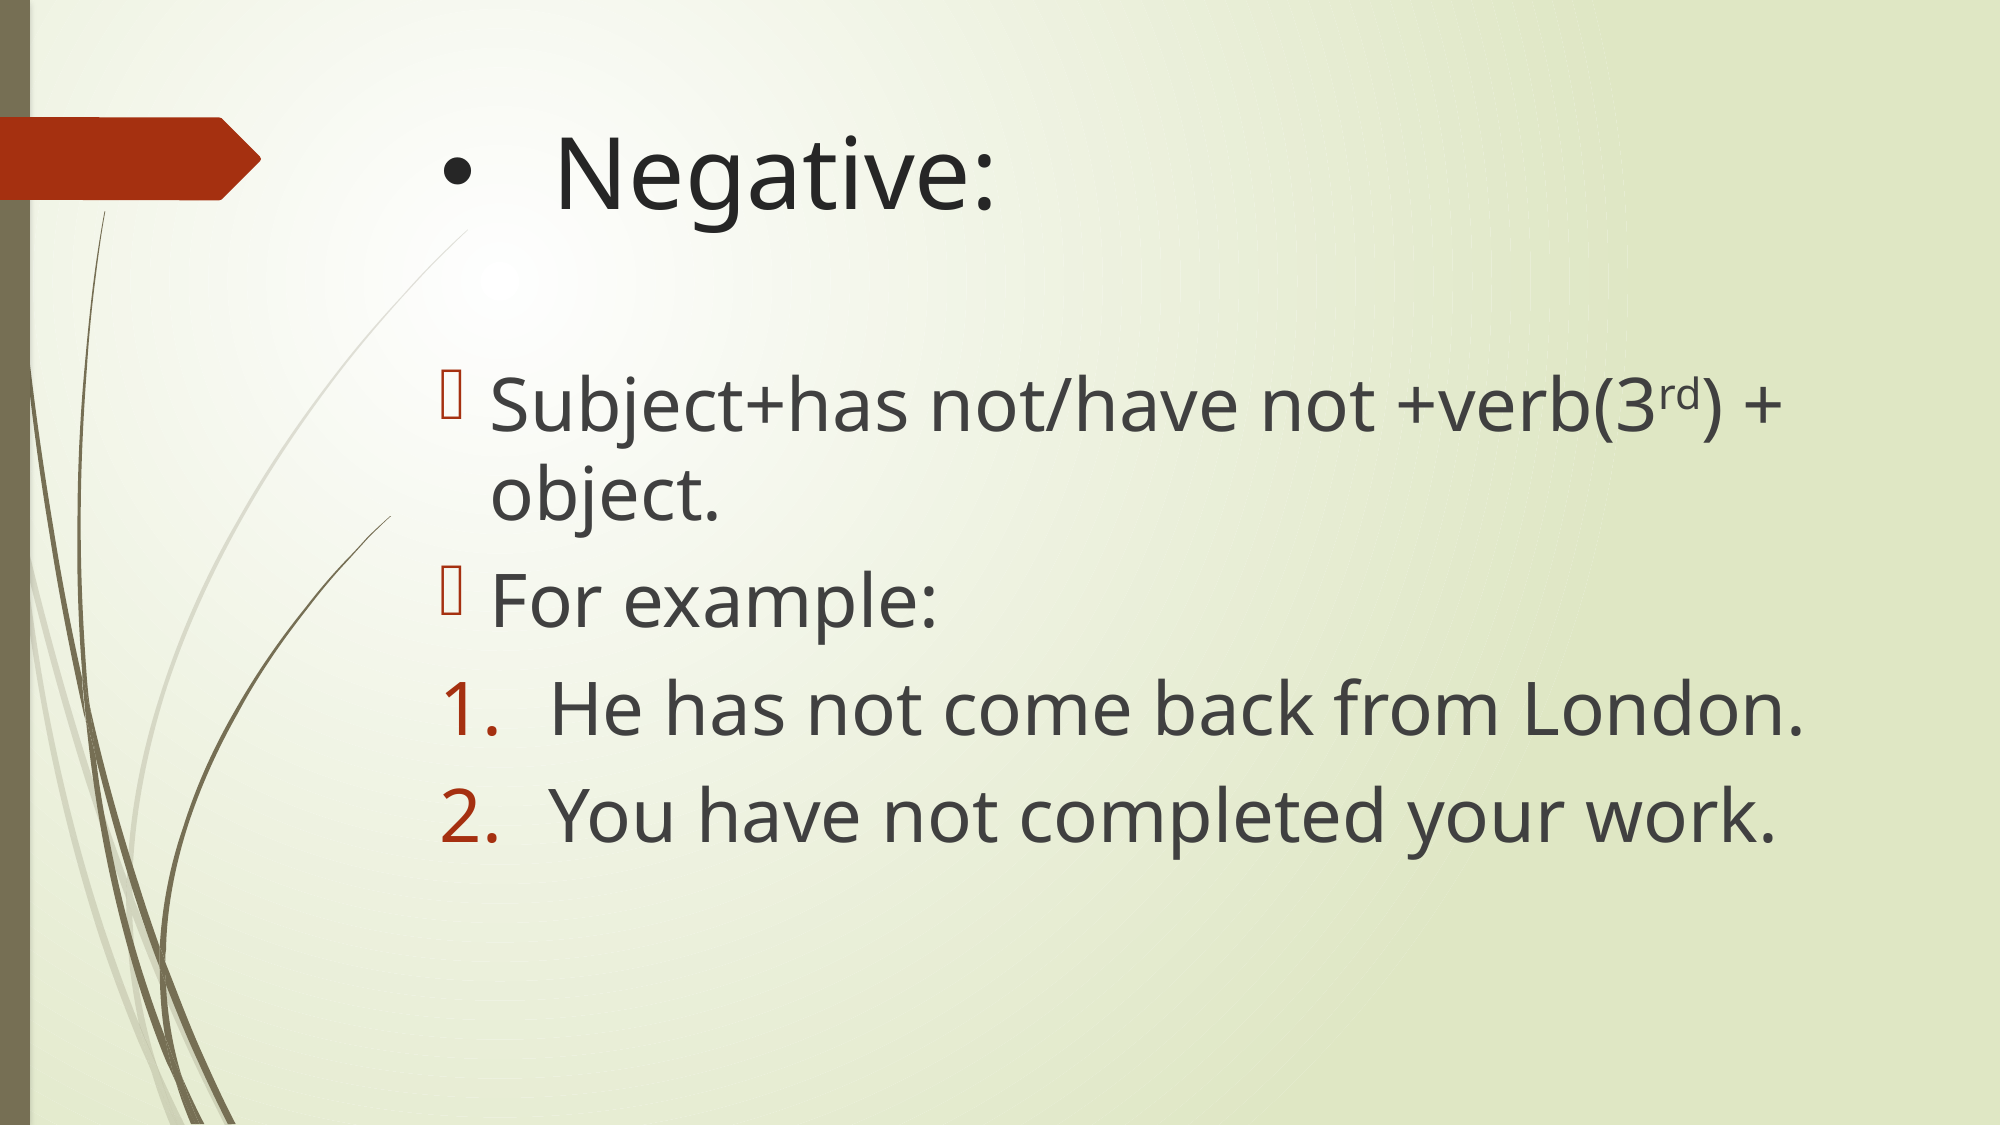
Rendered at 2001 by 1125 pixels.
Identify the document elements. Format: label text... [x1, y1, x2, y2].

list Subject+has not/have not +verb(3rd) + object. For example: He has not come back from London. You have not completed your work. [424, 350, 1888, 970]
title Negative: [425, 102, 1888, 313]
